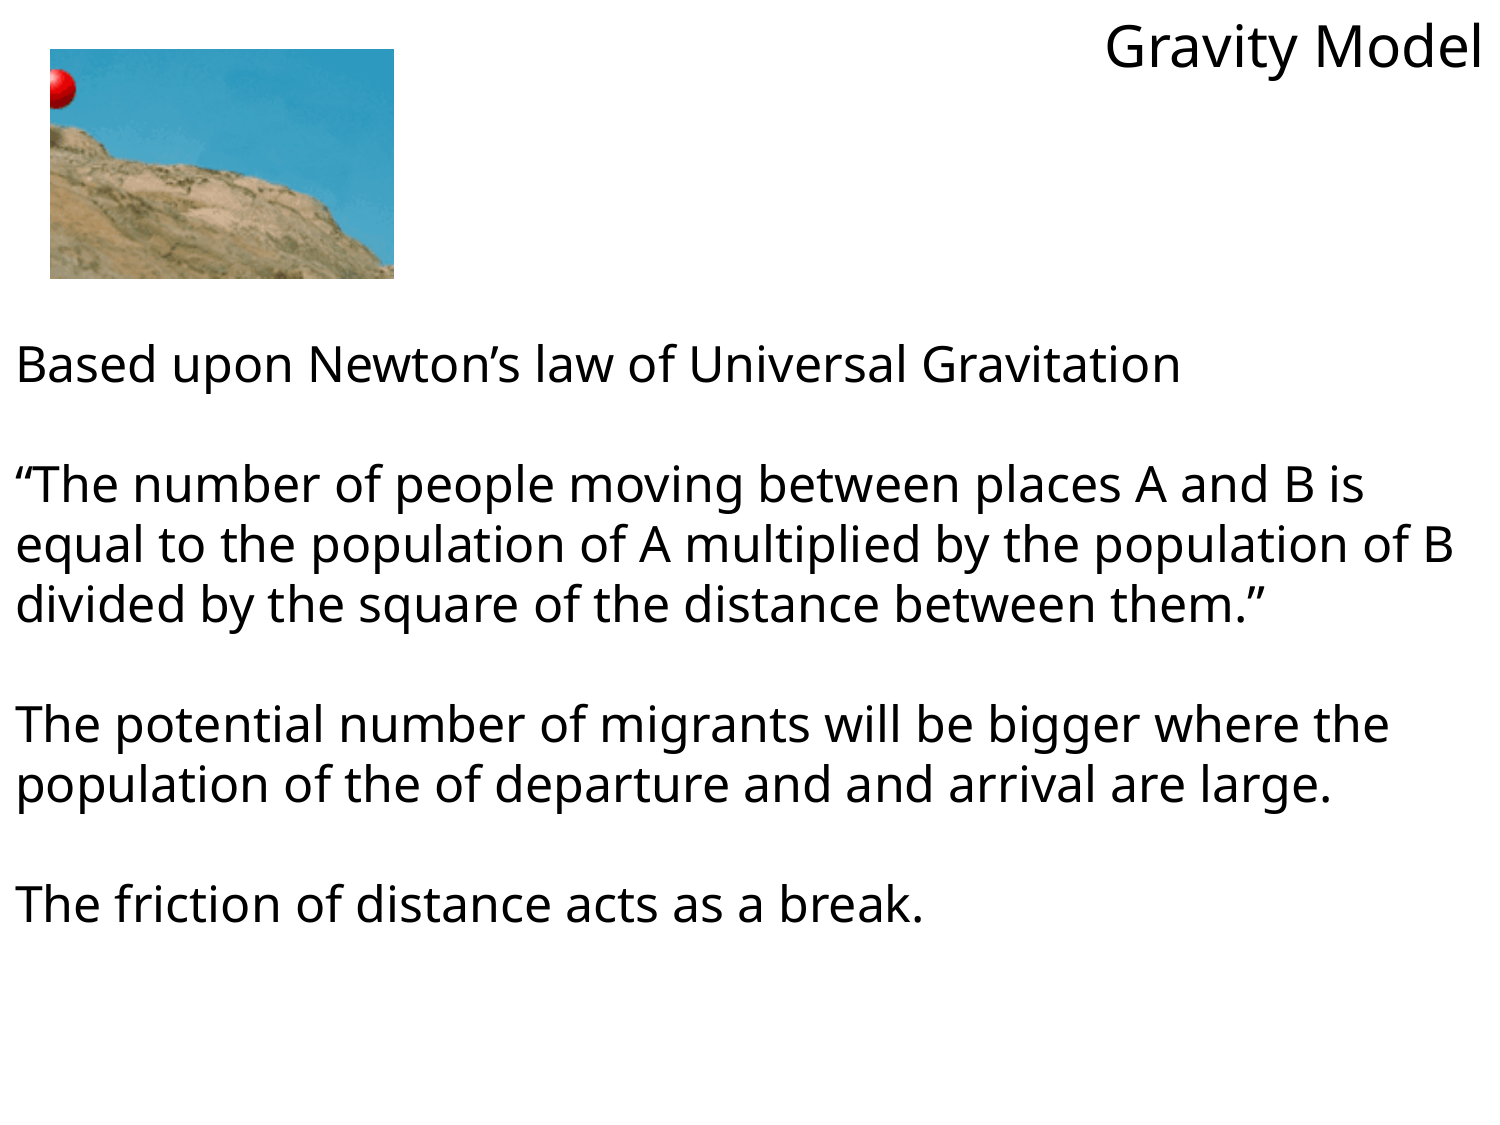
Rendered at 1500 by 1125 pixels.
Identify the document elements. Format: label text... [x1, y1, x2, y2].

text_box Based upon Newton’s law of Universal Gravitation “The number of people moving between places A and B is equal to the population of A multiplied by the population of B divided by the square of the distance between them.” The potential number of migrants will be bigger where the population of the of departure and and arrival are large. The friction of distance acts as a break. [0, 324, 1500, 1119]
text_box Gravity Model [0, 12, 1500, 75]
picture [49, 49, 394, 279]
